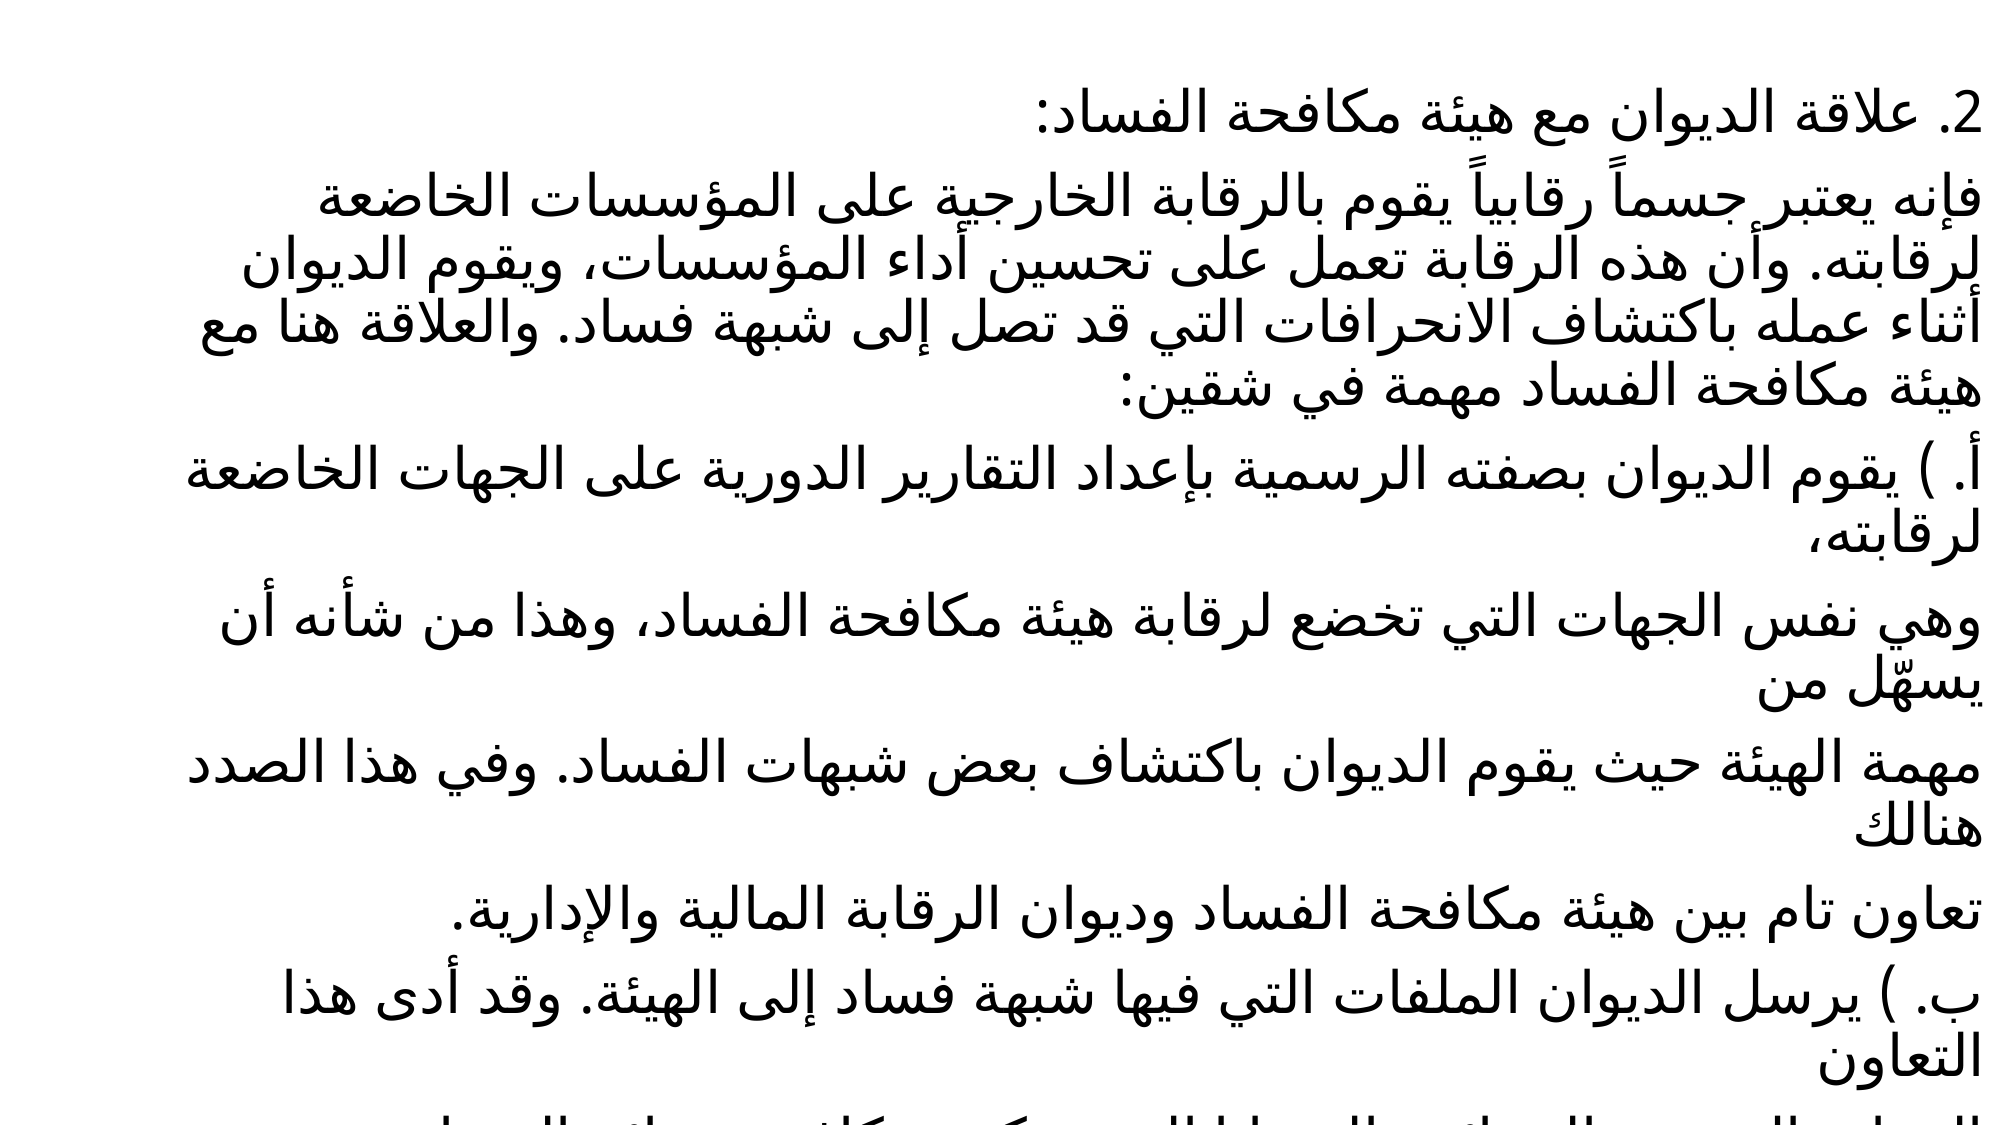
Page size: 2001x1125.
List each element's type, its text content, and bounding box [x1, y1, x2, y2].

list 2. علاقة الديوان مع هيئة مكافحة الفساد: فإنه يعتبر جسماً رقابياً يقوم بالرقابة الخارجية على المؤسسات الخاضعة لرقابته. وأن هذه الرقابة تعمل على تحسين أداء المؤسسات، ويقوم الديوان أثناء عمله باكتشاف الانحرافات التي قد تصل إلى شبهة فساد. والعلاقة هنا مع هيئة مكافحة الفساد مهمة في شقين: أ. ) يقوم الديوان بصفته الرسمية بإعداد التقارير الدورية على الجهات الخاضعة لرقابته، وهي نفس الجهات التي تخضع لرقابة هيئة مكافحة الفساد، وهذا من شأنه أن يسهّل من مهمة الهيئة حيث يقوم الديوان باكتشاف بعض شبهات الفساد. وفي هذا الصدد هنالك تعاون تام بين هيئة مكافحة الفساد وديوان الرقابة المالية والإدارية. ب. ) يرسل الديوان الملفات التي فيها شبهة فساد إلى الهيئة. وقد أدى هذا التعاون إلى إيصال بعض الجرائم والقضايا إلى محكمة مكافحة جرائم الفساد. [137, 75, 2000, 1094]
